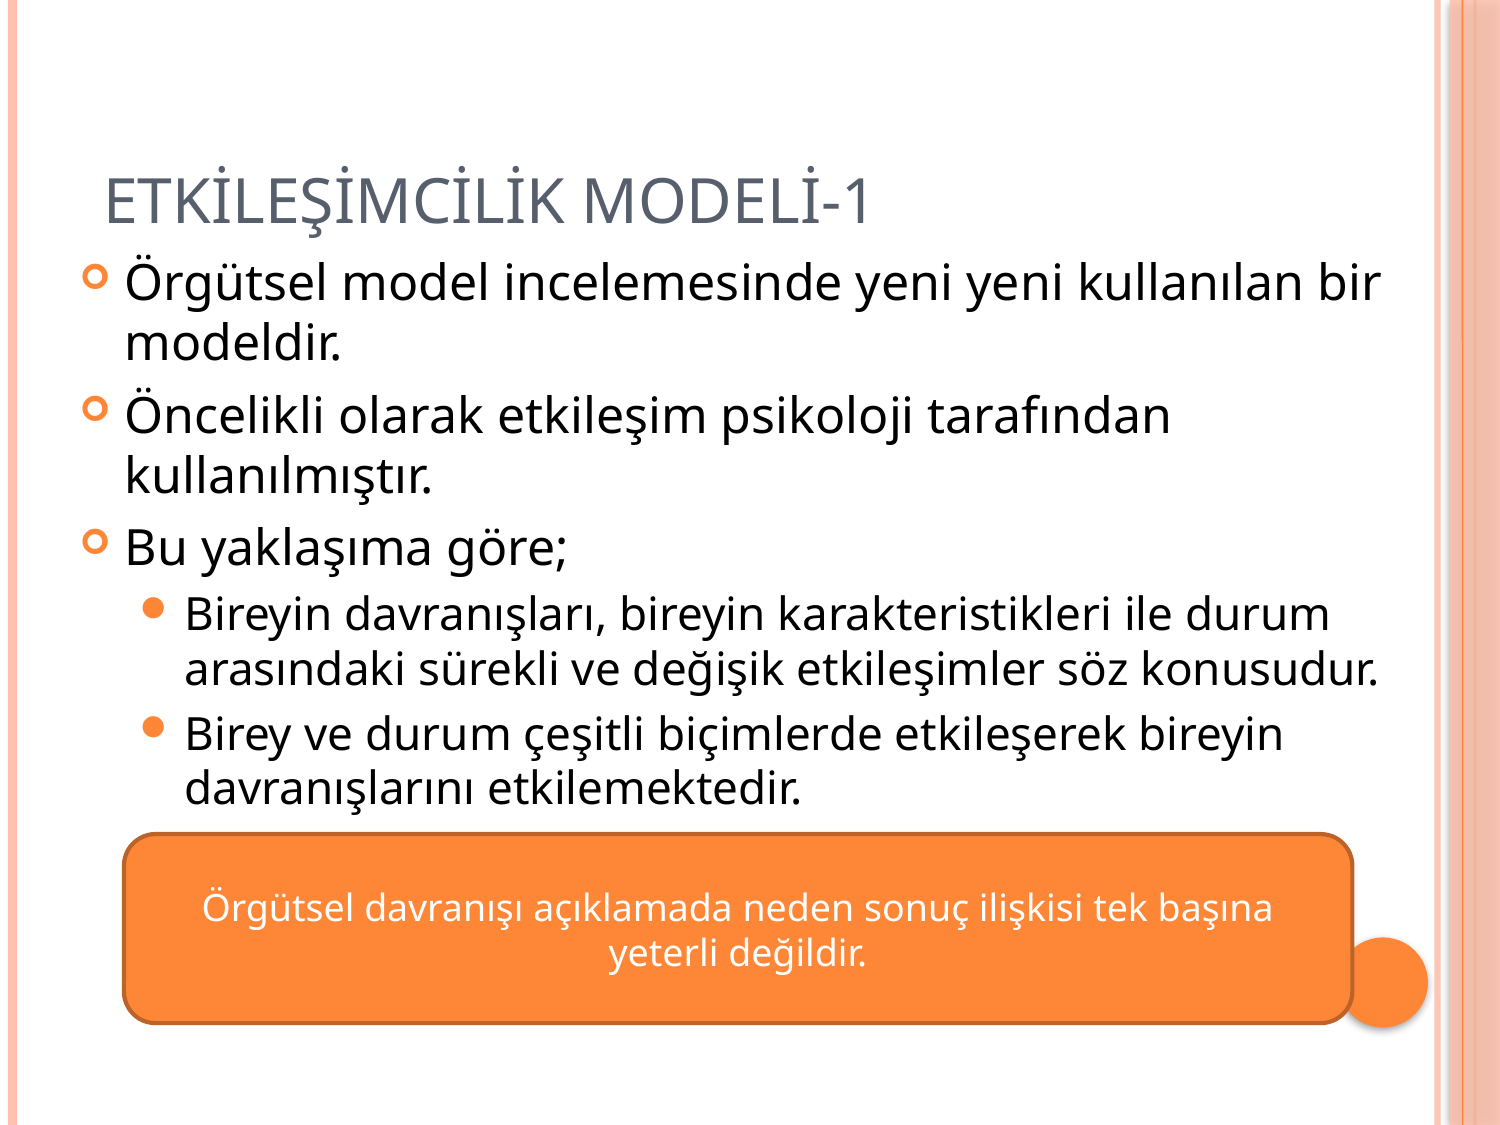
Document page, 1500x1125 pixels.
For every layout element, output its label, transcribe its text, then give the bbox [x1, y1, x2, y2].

list Örgütsel model incelemesinde yeni yeni kullanılan bir modeldir. Öncelikli olarak etkileşim psikoloji tarafından kullanılmıştır. Bu yaklaşıma göre; Bireyin davranışları, bireyin karakteristikleri ile durum arasındaki sürekli ve değişik etkileşimler söz konusudur. Birey ve durum çeşitli biçimlerde etkileşerek bireyin davranışlarını etkilemektedir. [64, 243, 1425, 1038]
text_box Örgütsel davranışı açıklamada neden sonuç ilişkisi tek başına yeterli değildir. [121, 831, 1355, 1026]
title Etkileşimcilik Modeli-1 [88, 54, 1425, 243]
